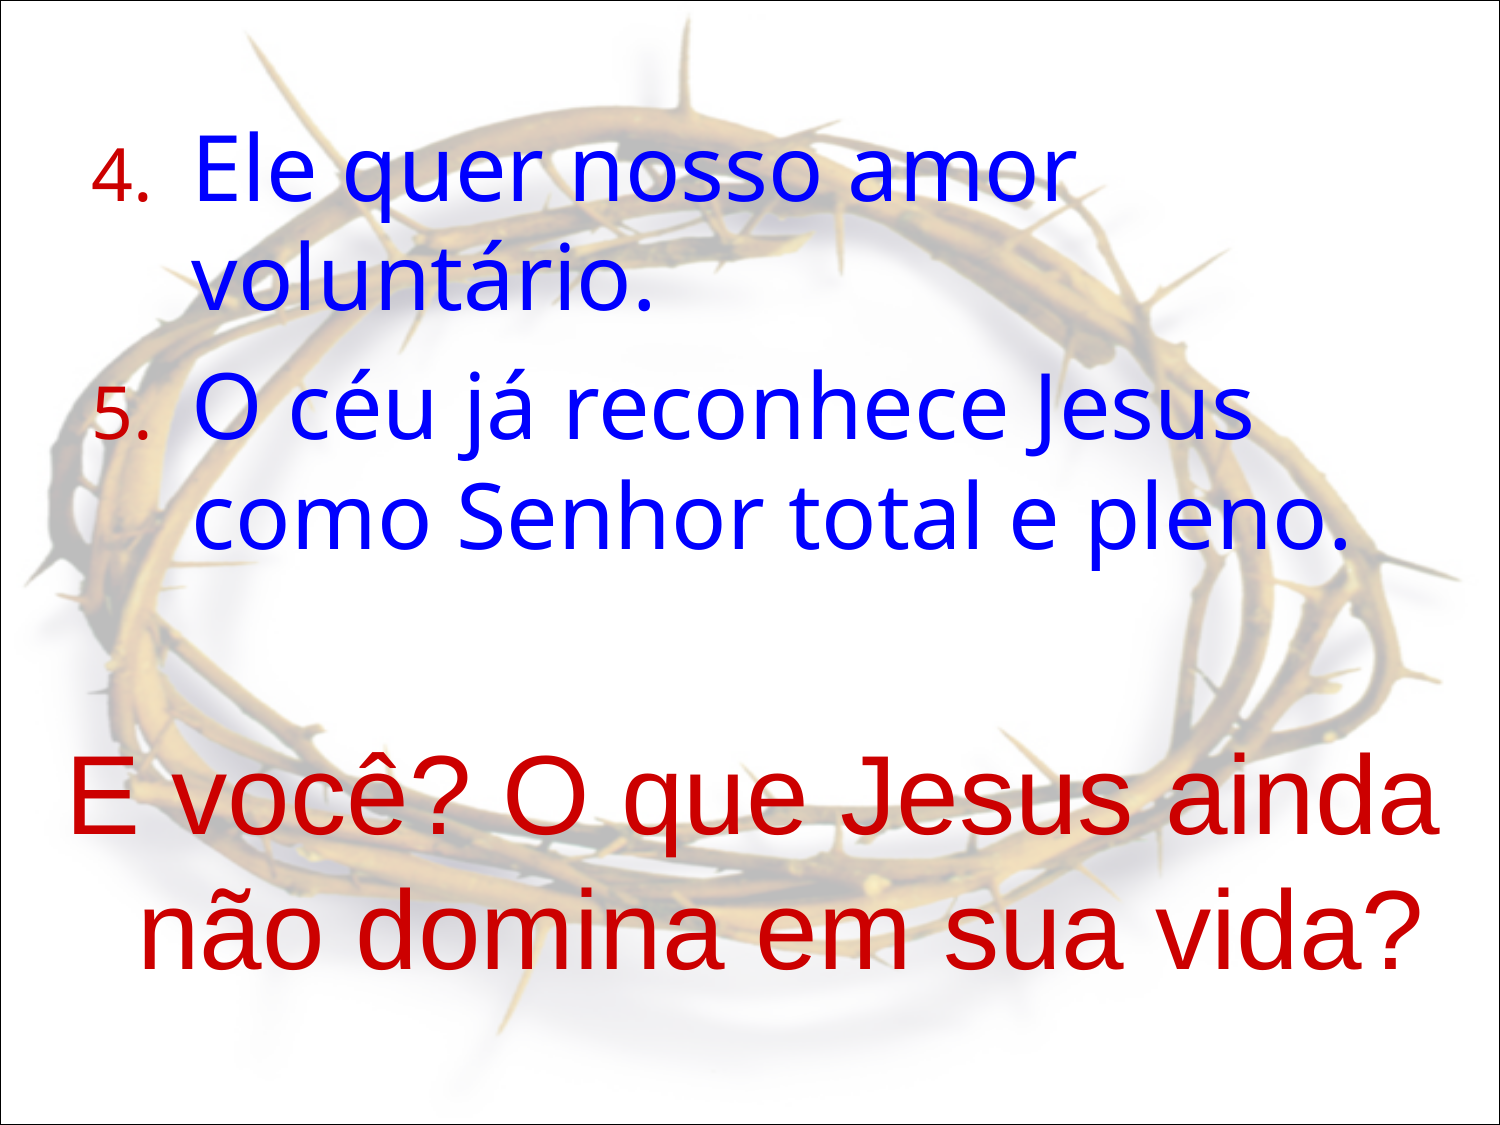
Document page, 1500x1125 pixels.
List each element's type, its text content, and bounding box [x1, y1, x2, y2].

text_box E você? O que Jesus ainda não domina em sua vida? [35, 714, 1471, 1000]
list Ele quer nosso amor voluntário. O céu já reconhece Jesus como Senhor total e pleno. [76, 101, 1427, 634]
